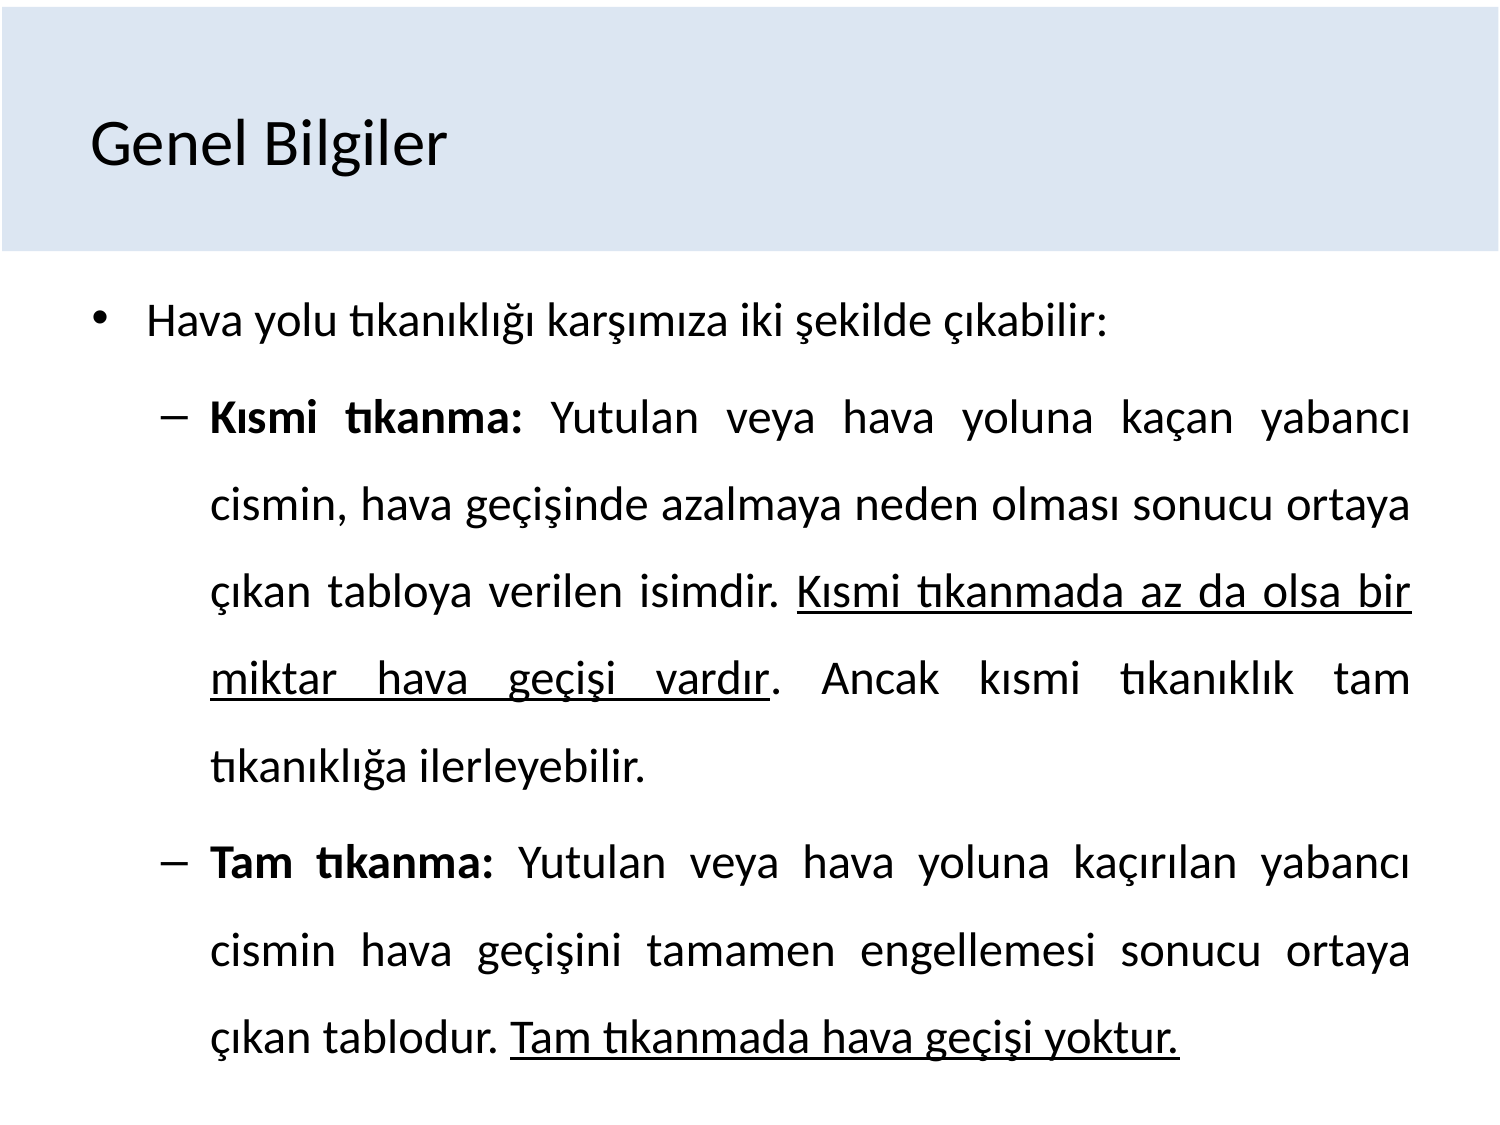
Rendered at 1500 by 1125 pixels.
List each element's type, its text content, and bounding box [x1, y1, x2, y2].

text_box [0, 5, 1500, 253]
title Genel Bilgiler [75, 45, 762, 233]
list Hava yolu tıkanıklığı karşımıza iki şekilde çıkabilir: Kısmi tıkanma: Yutulan veya hava yoluna kaçan yabancı cismin, hava geçişinde azalmaya neden olması sonucu ortaya çıkan tabloya verilen isimdir. Kısmi tıkanmada az da olsa bir miktar hava geçişi vardır. Ancak kısmi tıkanıklık tam tıkanıklığa ilerleyebilir. Tam tıkanma: Yutulan veya hava yoluna kaçırılan yabancı cismin hava geçişini tamamen engellemesi sonucu ortaya çıkan tablodur. Tam tıkanmada hava geçişi yoktur. [76, 251, 1427, 1079]
